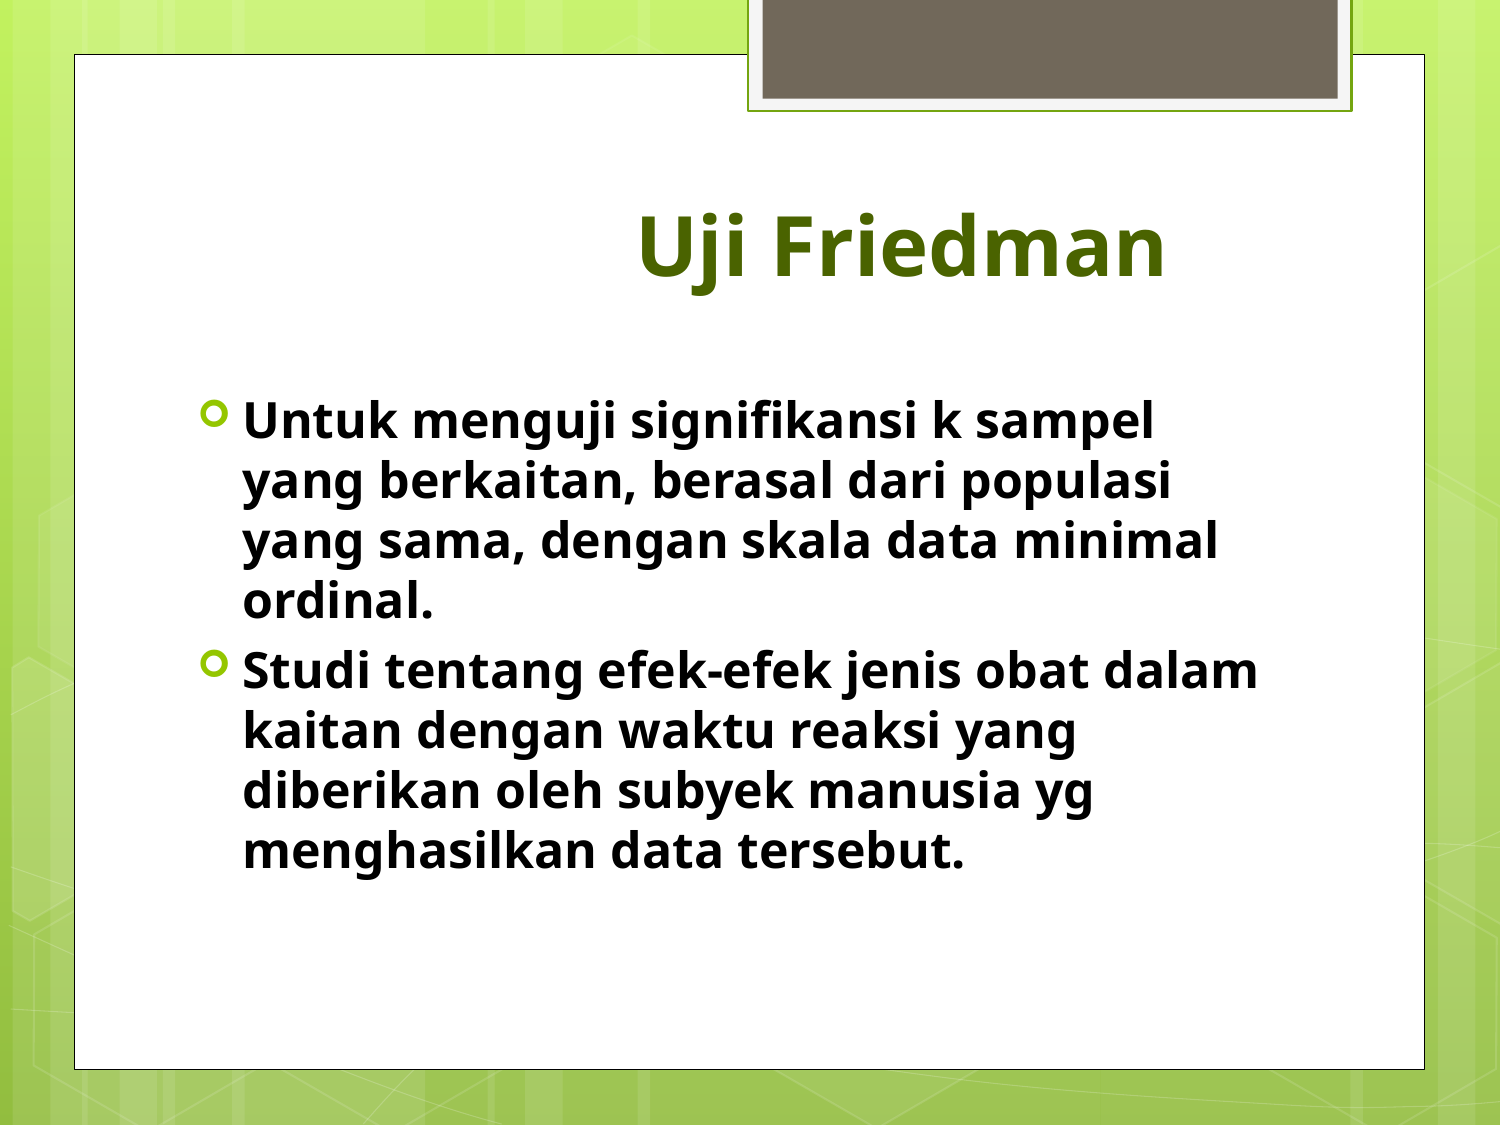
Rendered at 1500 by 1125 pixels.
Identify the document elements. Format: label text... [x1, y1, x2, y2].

title Uji Friedman [620, 113, 1500, 302]
list Untuk menguji signifikansi k sampel yang berkaitan, berasal dari populasi yang sama, dengan skala data minimal ordinal. Studi tentang efek-efek jenis obat dalam kaitan dengan waktu reaksi yang diberikan oleh subyek manusia yg menghasilkan data tersebut. [171, 381, 1283, 957]
